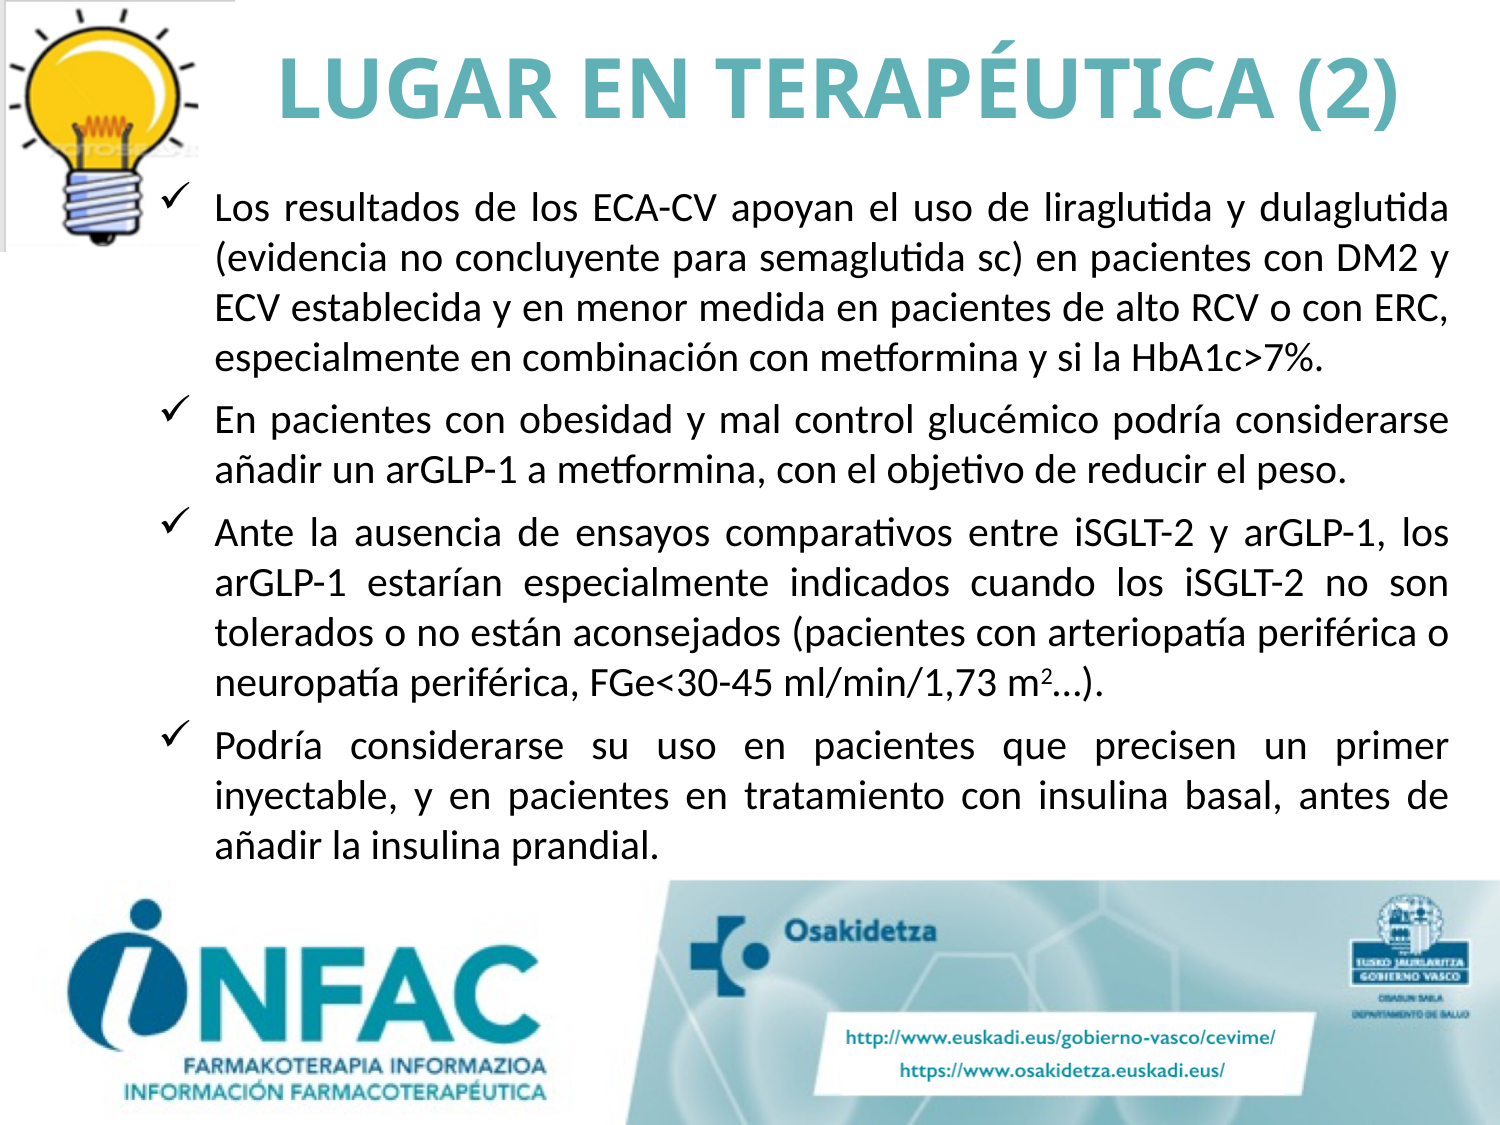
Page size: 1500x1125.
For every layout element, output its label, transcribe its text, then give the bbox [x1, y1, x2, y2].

subtitle LUGAR EN TERAPÉUTICA (2) [235, 38, 1466, 151]
picture [0, 0, 1500, 1125]
text_box Los resultados de los ECA-CV apoyan el uso de liraglutida y dulaglutida (evidencia no concluyente para semaglutida sc) en pacientes con DM2 y ECV establecida y en menor medida en pacientes de alto RCV o con ERC, especialmente en combinación con metformina y si la HbA1c>7%. En pacientes con obesidad y mal control glucémico podría considerarse añadir un arGLP-1 a metformina, con el objetivo de reducir el peso. Ante la ausencia de ensayos comparativos entre iSGLT-2 y arGLP-1, los arGLP-1 estarían especialmente indicados cuando los iSGLT-2 no son tolerados o no están aconsejados (pacientes con arteriopatía periférica o neuropatía periférica, FGe<30-45 ml/min/1,73 m2…). Podría considerarse su uso en pacientes que precisen un primer inyectable, y en pacientes en tratamiento con insulina basal, antes de añadir la insulina prandial. [143, 172, 1466, 938]
